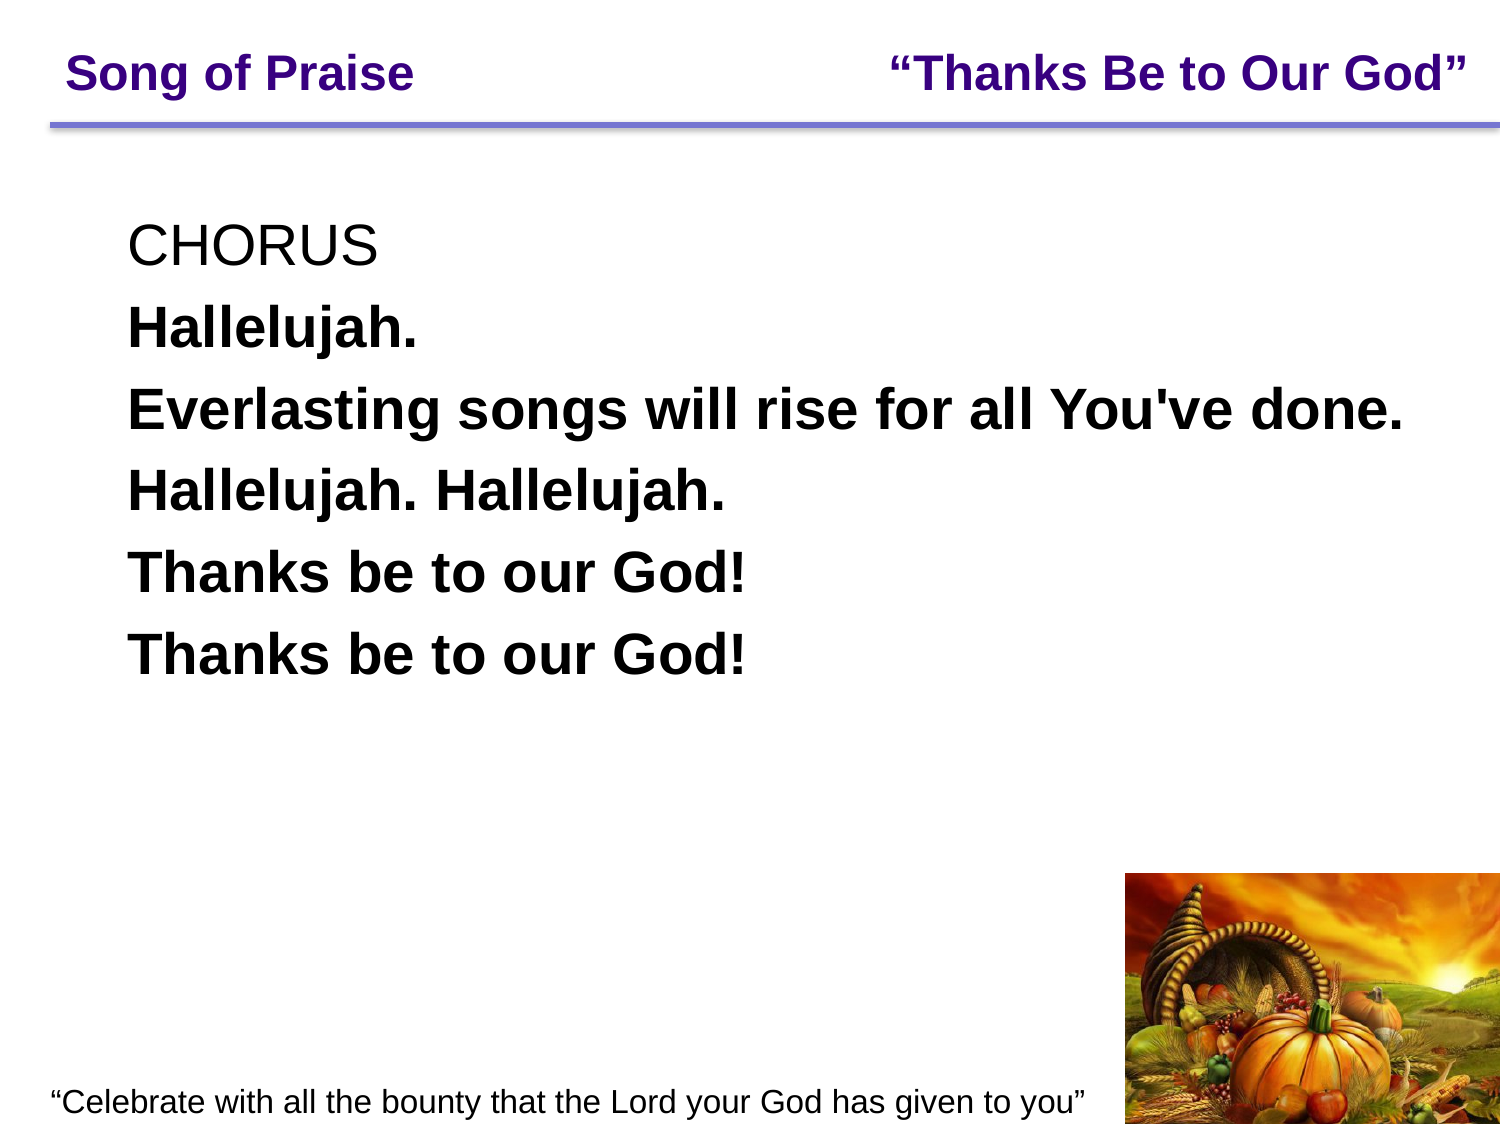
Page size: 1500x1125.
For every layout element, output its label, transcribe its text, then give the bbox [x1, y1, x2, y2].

picture [1125, 873, 1500, 1124]
list CHORUS Hallelujah. Everlasting songs will rise for all You've done. Hallelujah. Hallelujah. Thanks be to our God! Thanks be to our God! [112, 200, 1500, 813]
title Song of Praise “Thanks Be to Our God” [50, 28, 1488, 113]
